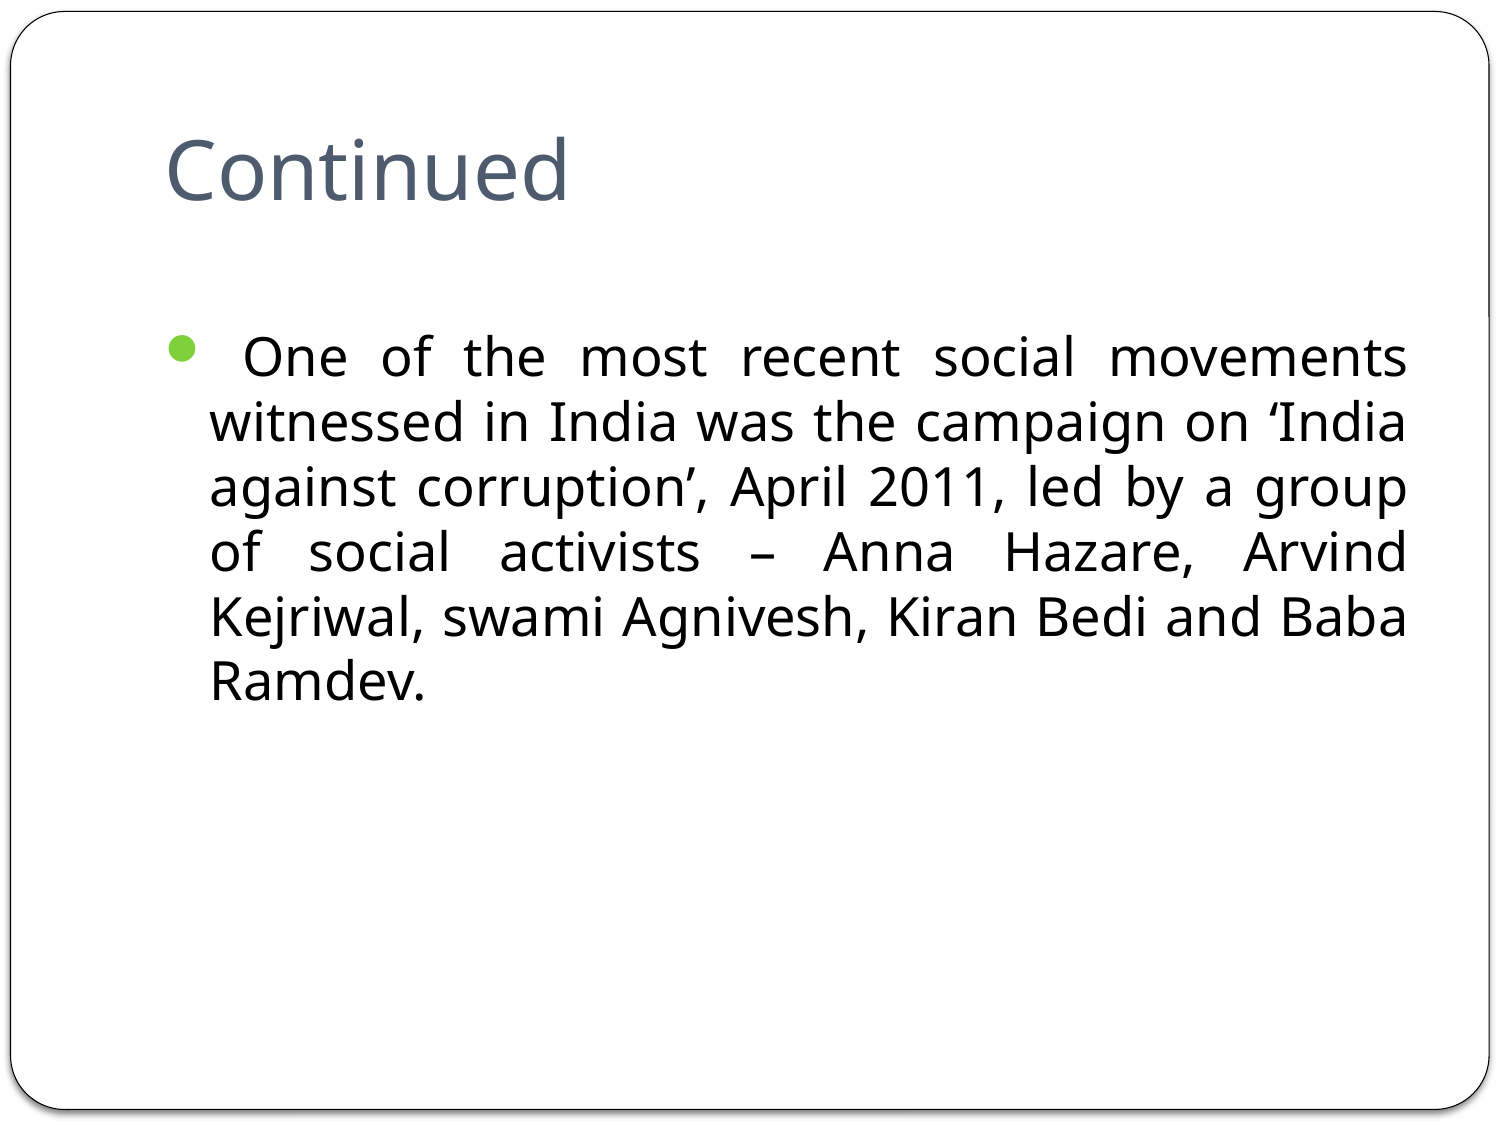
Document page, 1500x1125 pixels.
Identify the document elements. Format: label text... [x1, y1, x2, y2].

title Continued [150, 45, 1425, 233]
list One of the most recent social movements witnessed in India was the campaign on ‘India against corruption’, April 2011, led by a group of social activists – Anna Hazare, Arvind Kejriwal, swami Agnivesh, Kiran Bedi and Baba Ramdev. [150, 237, 1425, 988]
